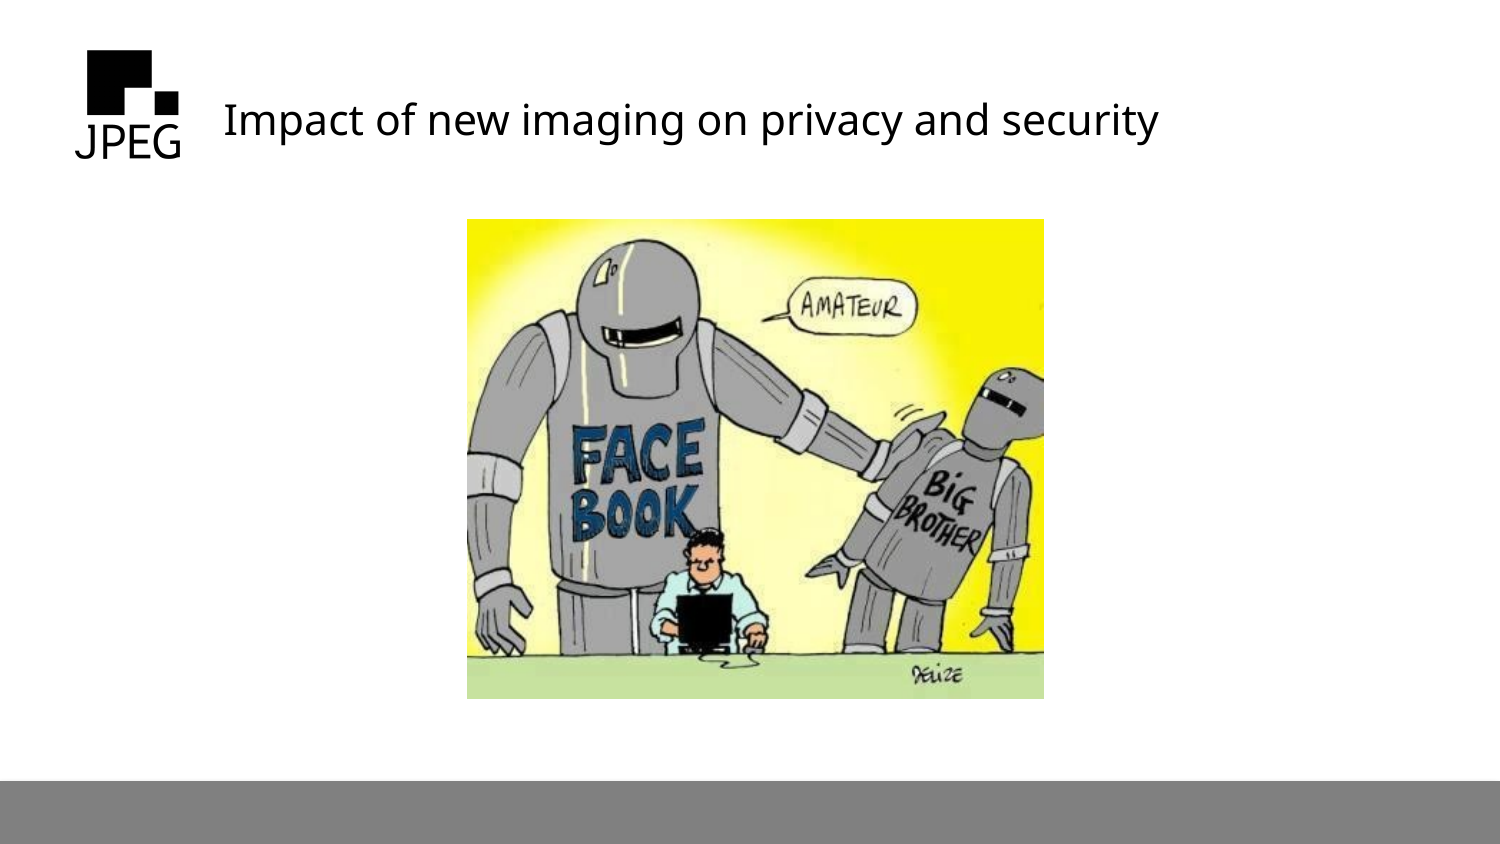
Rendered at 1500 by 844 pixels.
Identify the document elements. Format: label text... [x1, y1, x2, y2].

title Impact of new imaging on privacy and security [208, 84, 1455, 153]
picture [75, 50, 180, 159]
picture [467, 218, 1044, 700]
